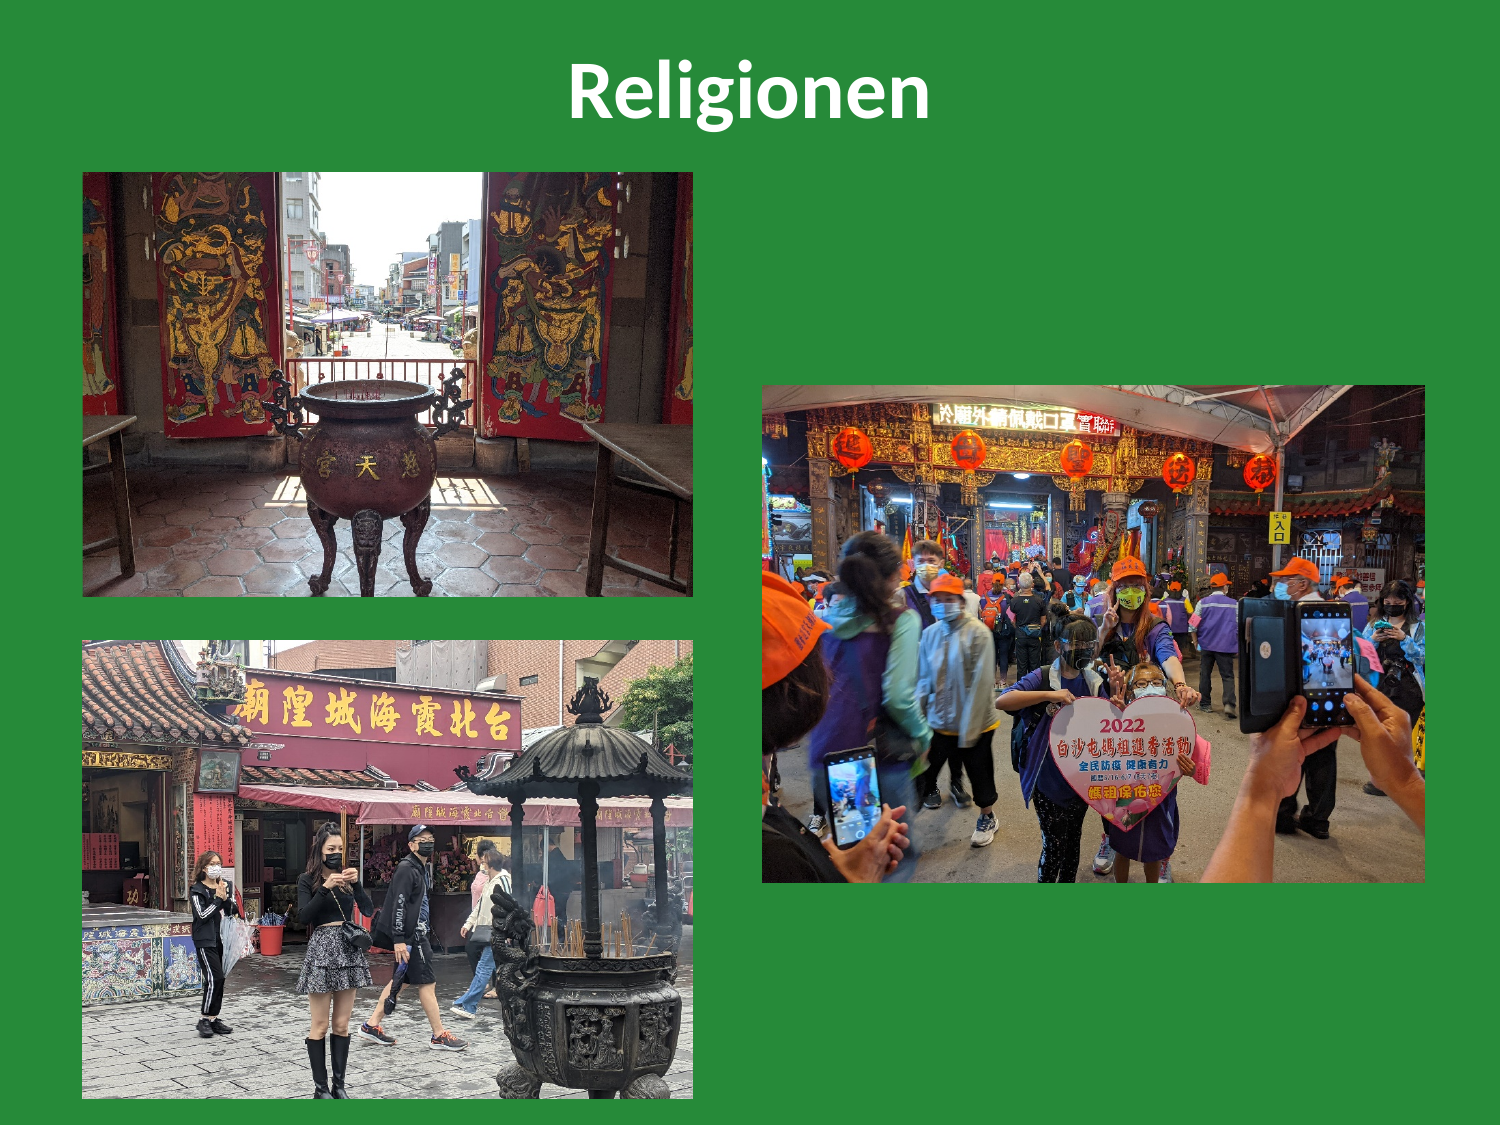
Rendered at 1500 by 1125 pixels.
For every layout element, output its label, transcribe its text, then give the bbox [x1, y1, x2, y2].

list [762, 384, 1426, 883]
title Religionen [75, 27, 1425, 144]
picture [82, 172, 694, 597]
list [82, 640, 694, 1099]
